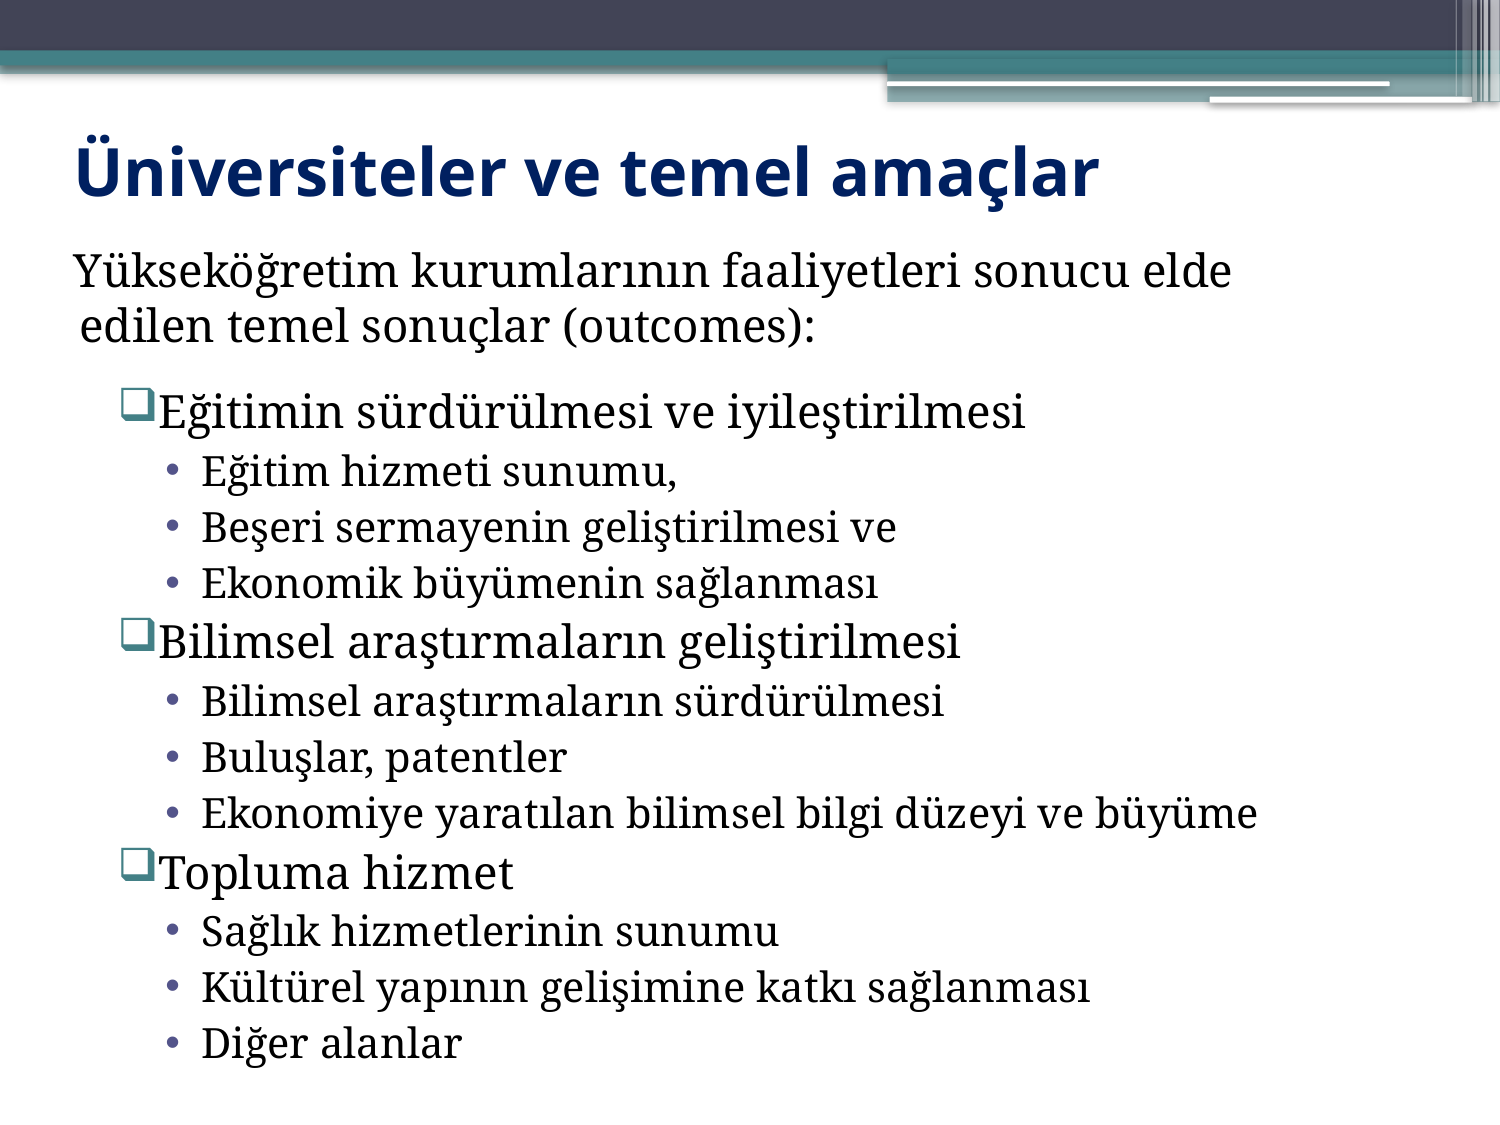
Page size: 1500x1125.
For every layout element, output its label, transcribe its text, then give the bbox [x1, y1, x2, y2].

list Yükseköğretim kurumlarının faaliyetleri sonucu elde edilen temel sonuçlar (outcomes): Eğitimin sürdürülmesi ve iyileştirilmesi Eğitim hizmeti sunumu, Beşeri sermayenin geliştirilmesi ve Ekonomik büyümenin sağlanması Bilimsel araştırmaların geliştirilmesi Bilimsel araştırmaların sürdürülmesi Buluşlar, patentler Ekonomiye yaratılan bilimsel bilgi düzeyi ve büyüme Topluma hizmet Sağlık hizmetlerinin sunumu Kültürel yapının gelişimine katkı sağlanması Diğer alanlar [34, 234, 1372, 1079]
title Üniversiteler ve temel amaçlar [58, 116, 1456, 223]
